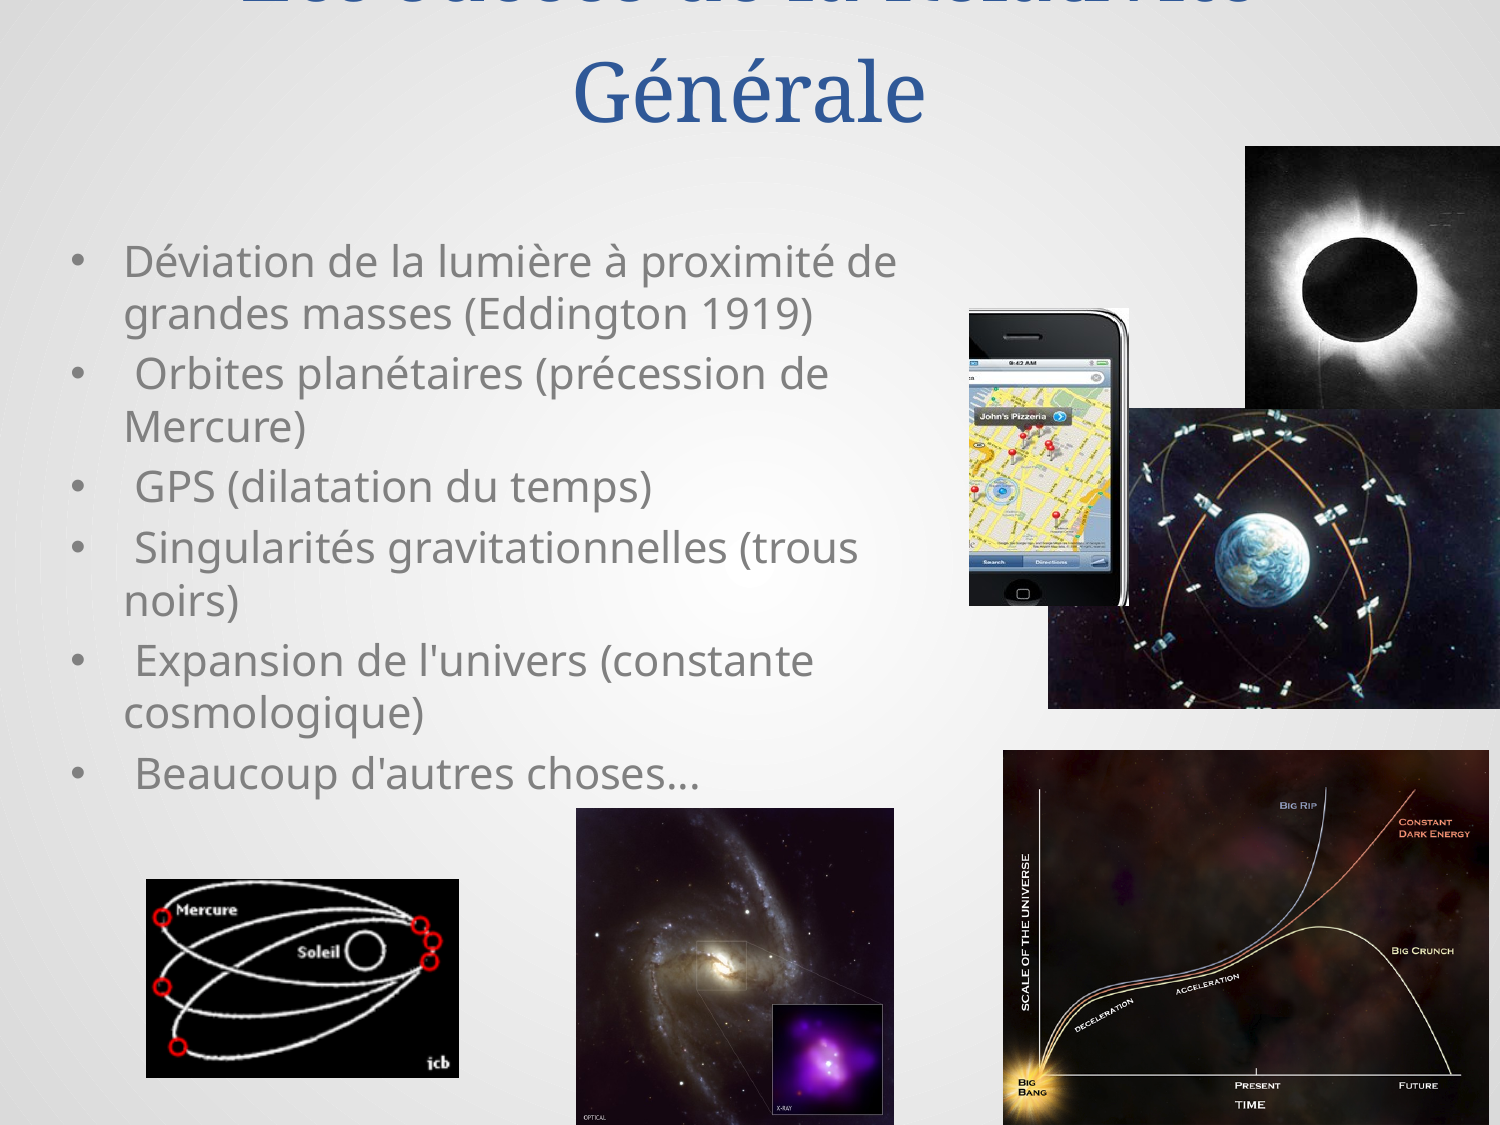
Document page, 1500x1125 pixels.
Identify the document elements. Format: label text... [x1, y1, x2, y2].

list Déviation de la lumière à proximité de grandes masses (Eddington 1919) Orbites planétaires (précession de Mercure) GPS (dilatation du temps) Singularités gravitationnelles (trous noirs) Expansion de l'univers (constante cosmologique) Beaucoup d'autres choses... [55, 226, 970, 809]
picture [145, 878, 459, 1078]
title Les succès de la Relativité Générale [75, 0, 1425, 147]
picture [968, 146, 1500, 709]
picture [576, 808, 895, 1125]
picture [1002, 750, 1489, 1125]
slide_number 4 [1493, 1065, 1500, 1125]
